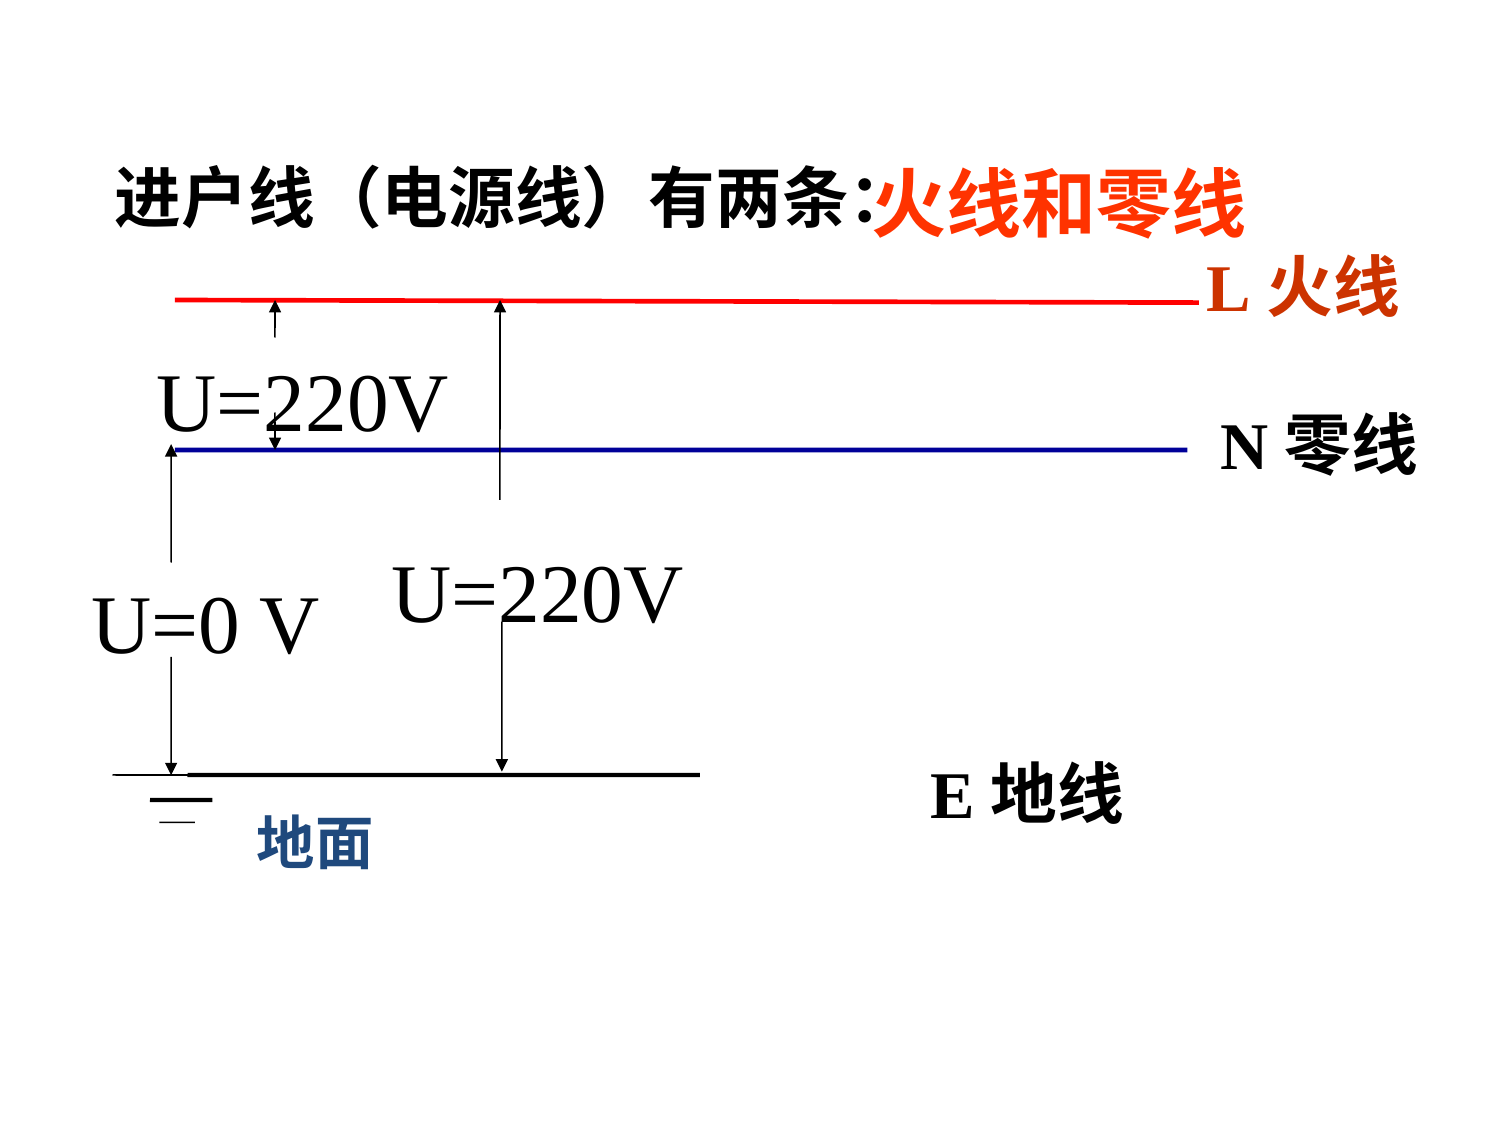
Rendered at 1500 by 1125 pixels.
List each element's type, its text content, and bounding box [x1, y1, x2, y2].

text_box U=220V [376, 531, 699, 647]
text_box [164, 444, 178, 562]
text_box [164, 678, 178, 773]
text_box [493, 299, 507, 500]
text_box 火线和零线 [856, 148, 1276, 254]
text_box [268, 299, 282, 338]
text_box L火线 [1191, 237, 1415, 333]
text_box U=0 V [76, 562, 361, 678]
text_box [112, 774, 701, 823]
text_box U=220V [142, 340, 464, 456]
text_box E地线 [915, 744, 1411, 840]
text_box [495, 647, 509, 772]
text_box 地面 [242, 832, 420, 884]
text_box N零线 [1205, 395, 1434, 490]
text_box 进户线（电源线）有两条： [100, 148, 904, 244]
